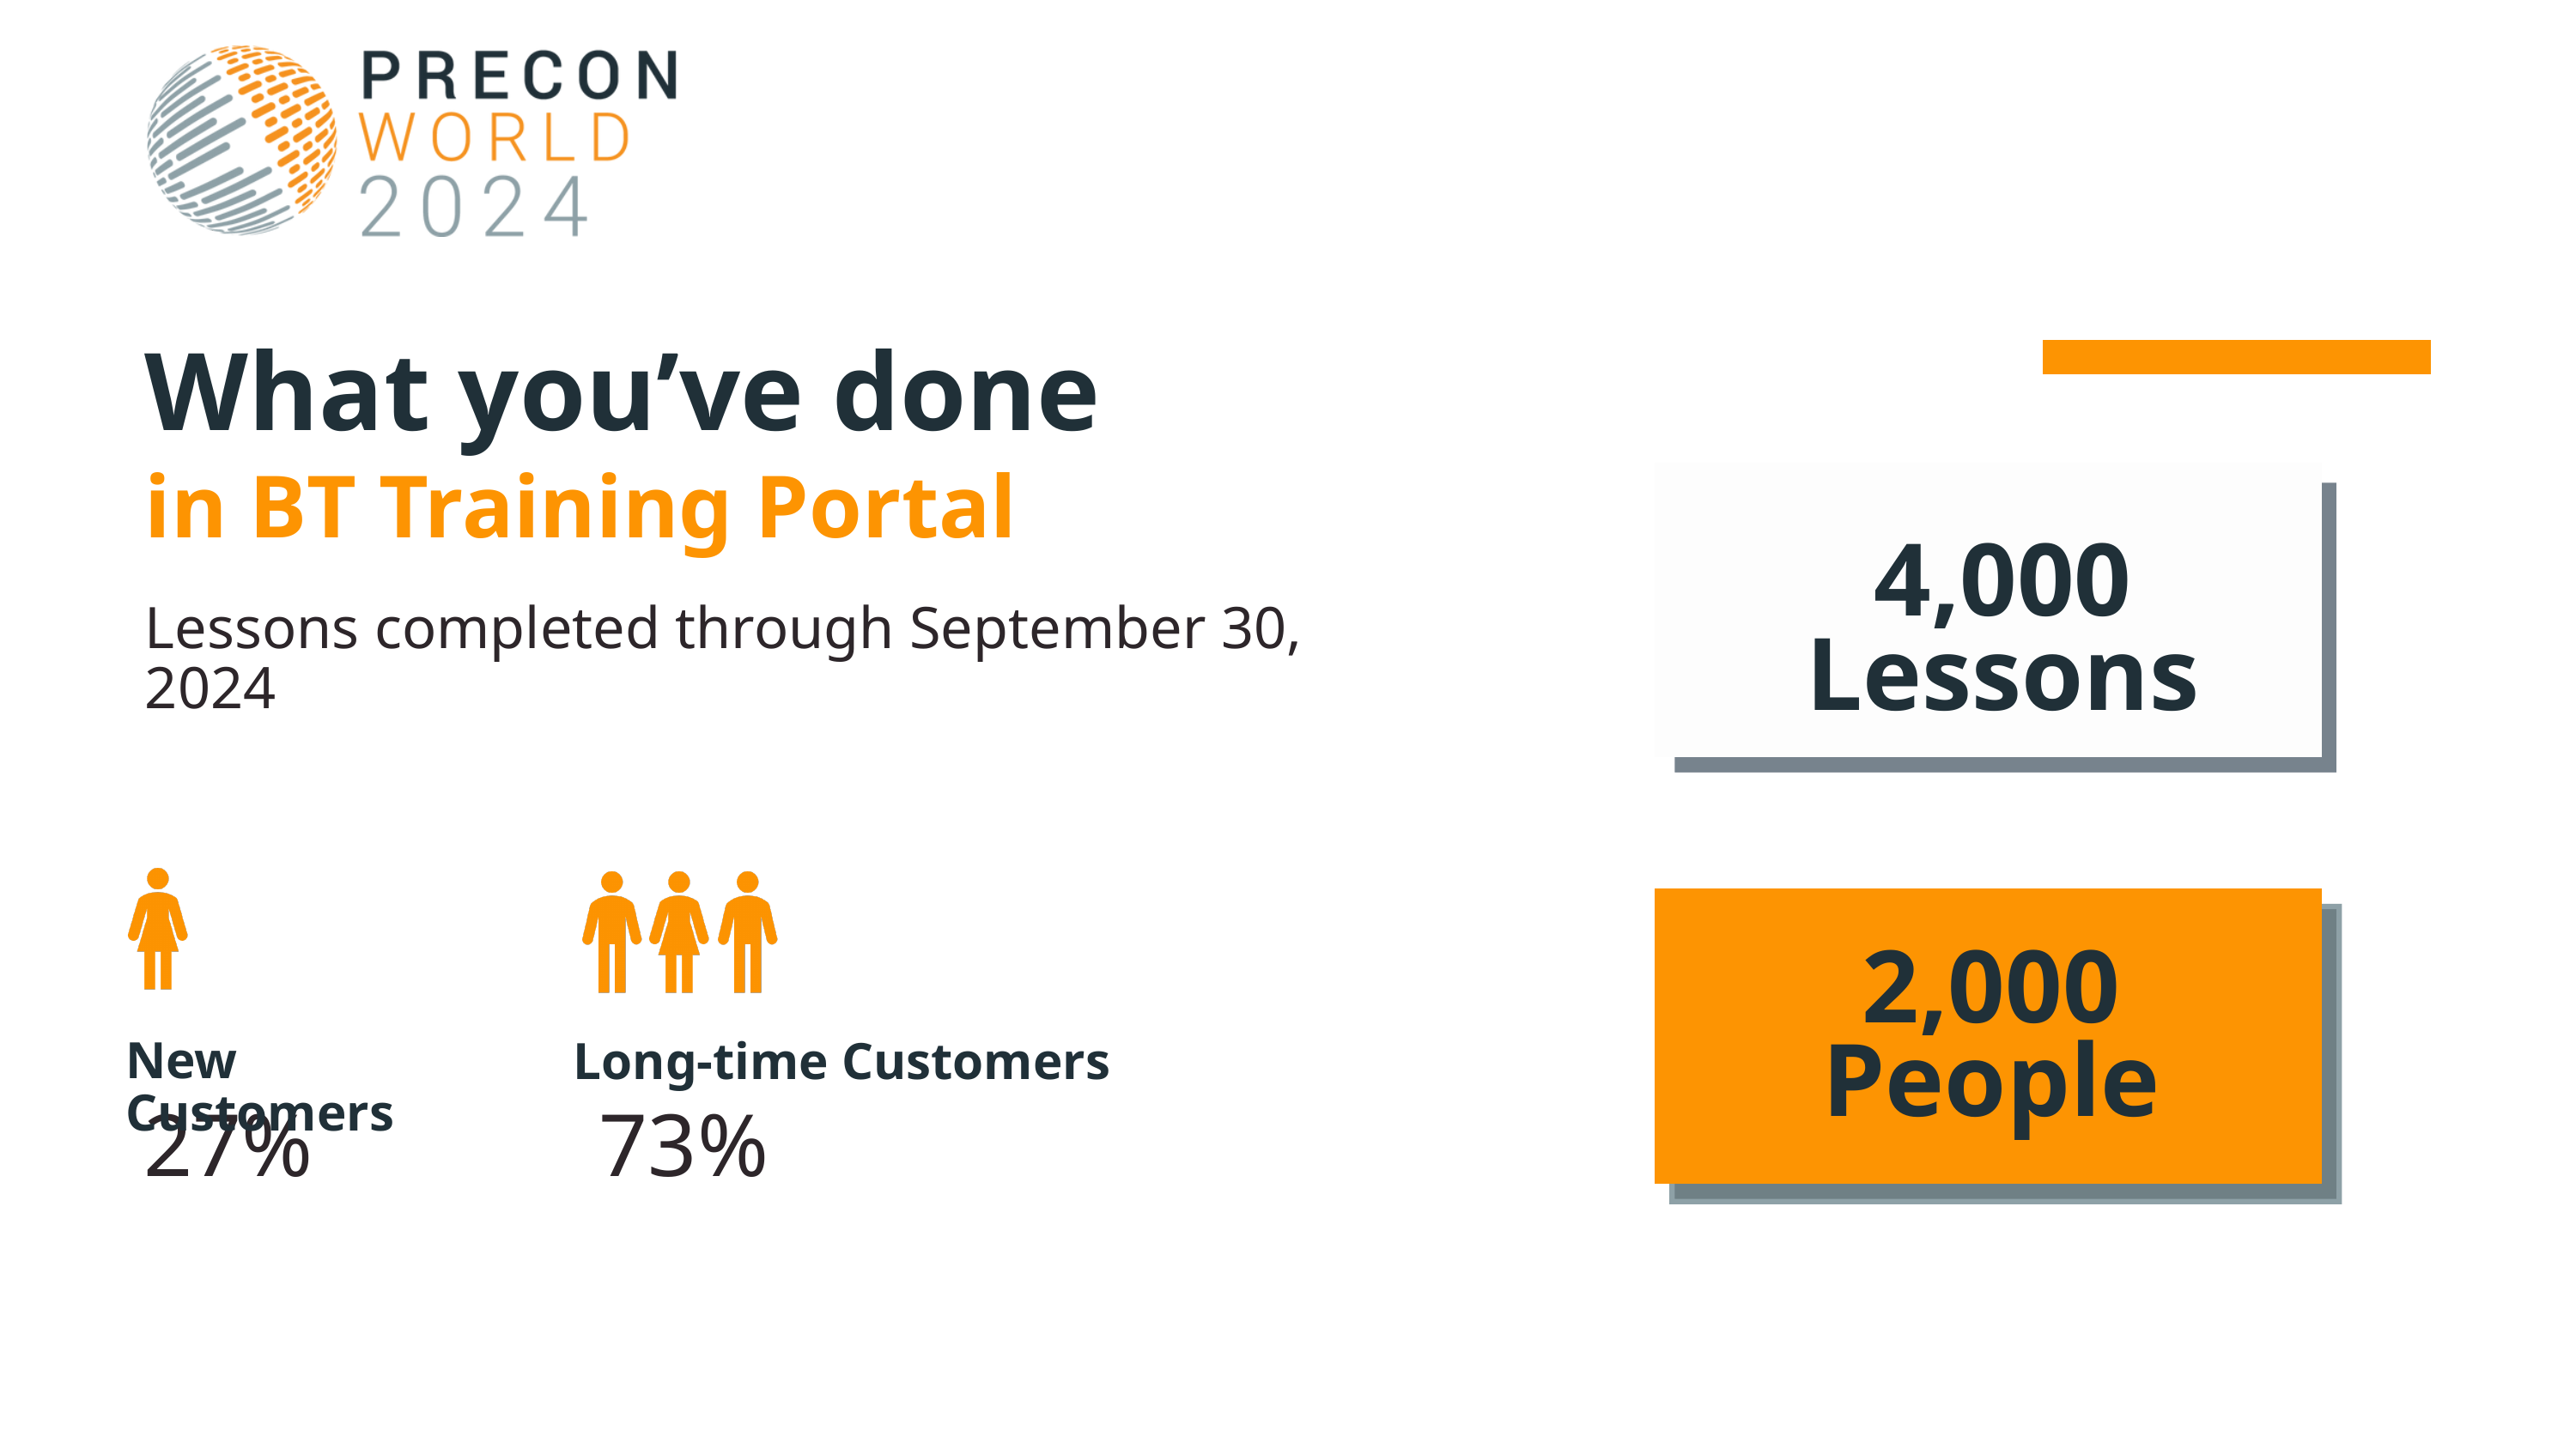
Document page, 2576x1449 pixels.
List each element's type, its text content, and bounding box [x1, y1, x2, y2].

text_box Lessons completed through September 30, 2024 [144, 599, 1418, 720]
text_box Long-time Customers [573, 1037, 1123, 1090]
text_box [547, 867, 812, 997]
picture [93, 864, 222, 993]
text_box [1654, 462, 2342, 779]
text_box in BT Training Portal [144, 484, 1194, 555]
text_box What you’ve done [144, 381, 1194, 452]
text_box 73% [598, 1141, 1054, 1194]
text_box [2042, 339, 2432, 375]
text_box [147, 45, 677, 237]
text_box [1651, 888, 2342, 1205]
text_box 27% [143, 1141, 598, 1194]
text_box New Customers [125, 1036, 489, 1142]
